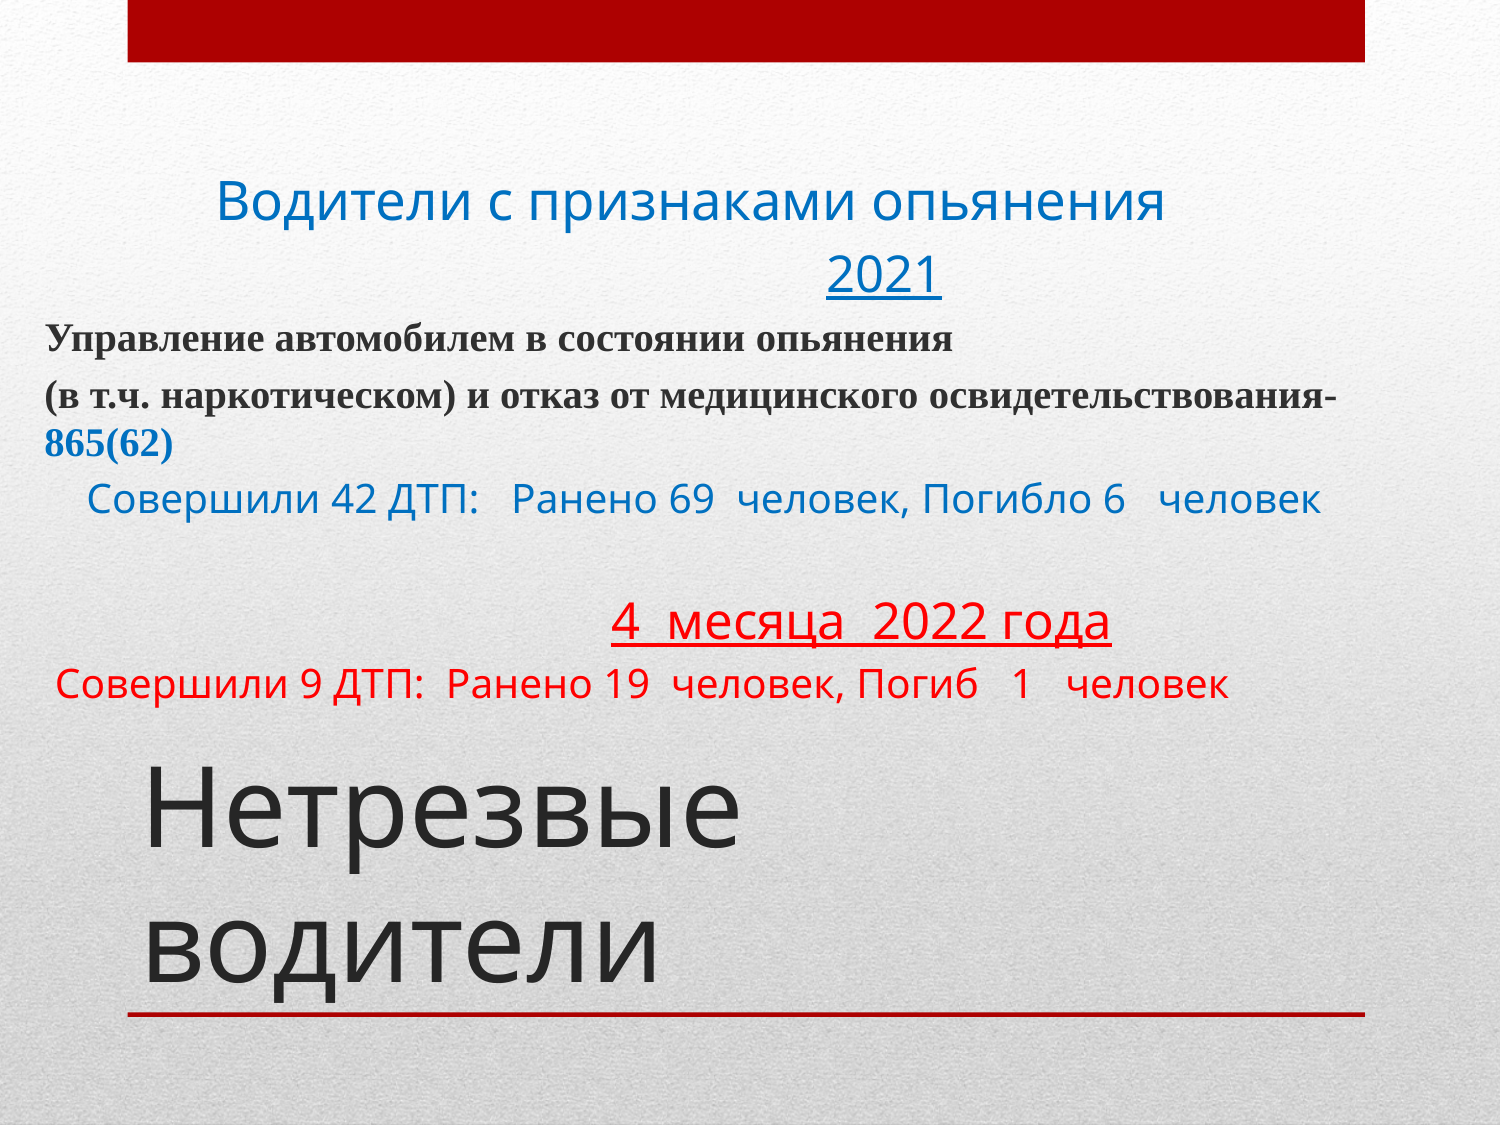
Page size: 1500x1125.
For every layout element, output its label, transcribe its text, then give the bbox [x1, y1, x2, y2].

title Нетрезвые водители [125, 776, 1238, 1013]
list Водители с признаками опьянения 2021 Управление автомобилем в состоянии опьянения (в т.ч. наркотическом) и отказ от медицинского освидетельствования- 865(62) Совершили 42 ДТП: Ранено 69 человек, Погибло 6 человек 4 месяца 2022 года Совершили 9 ДТП: Ранено 19 человек, Погиб 1 человек [29, 78, 1400, 776]
